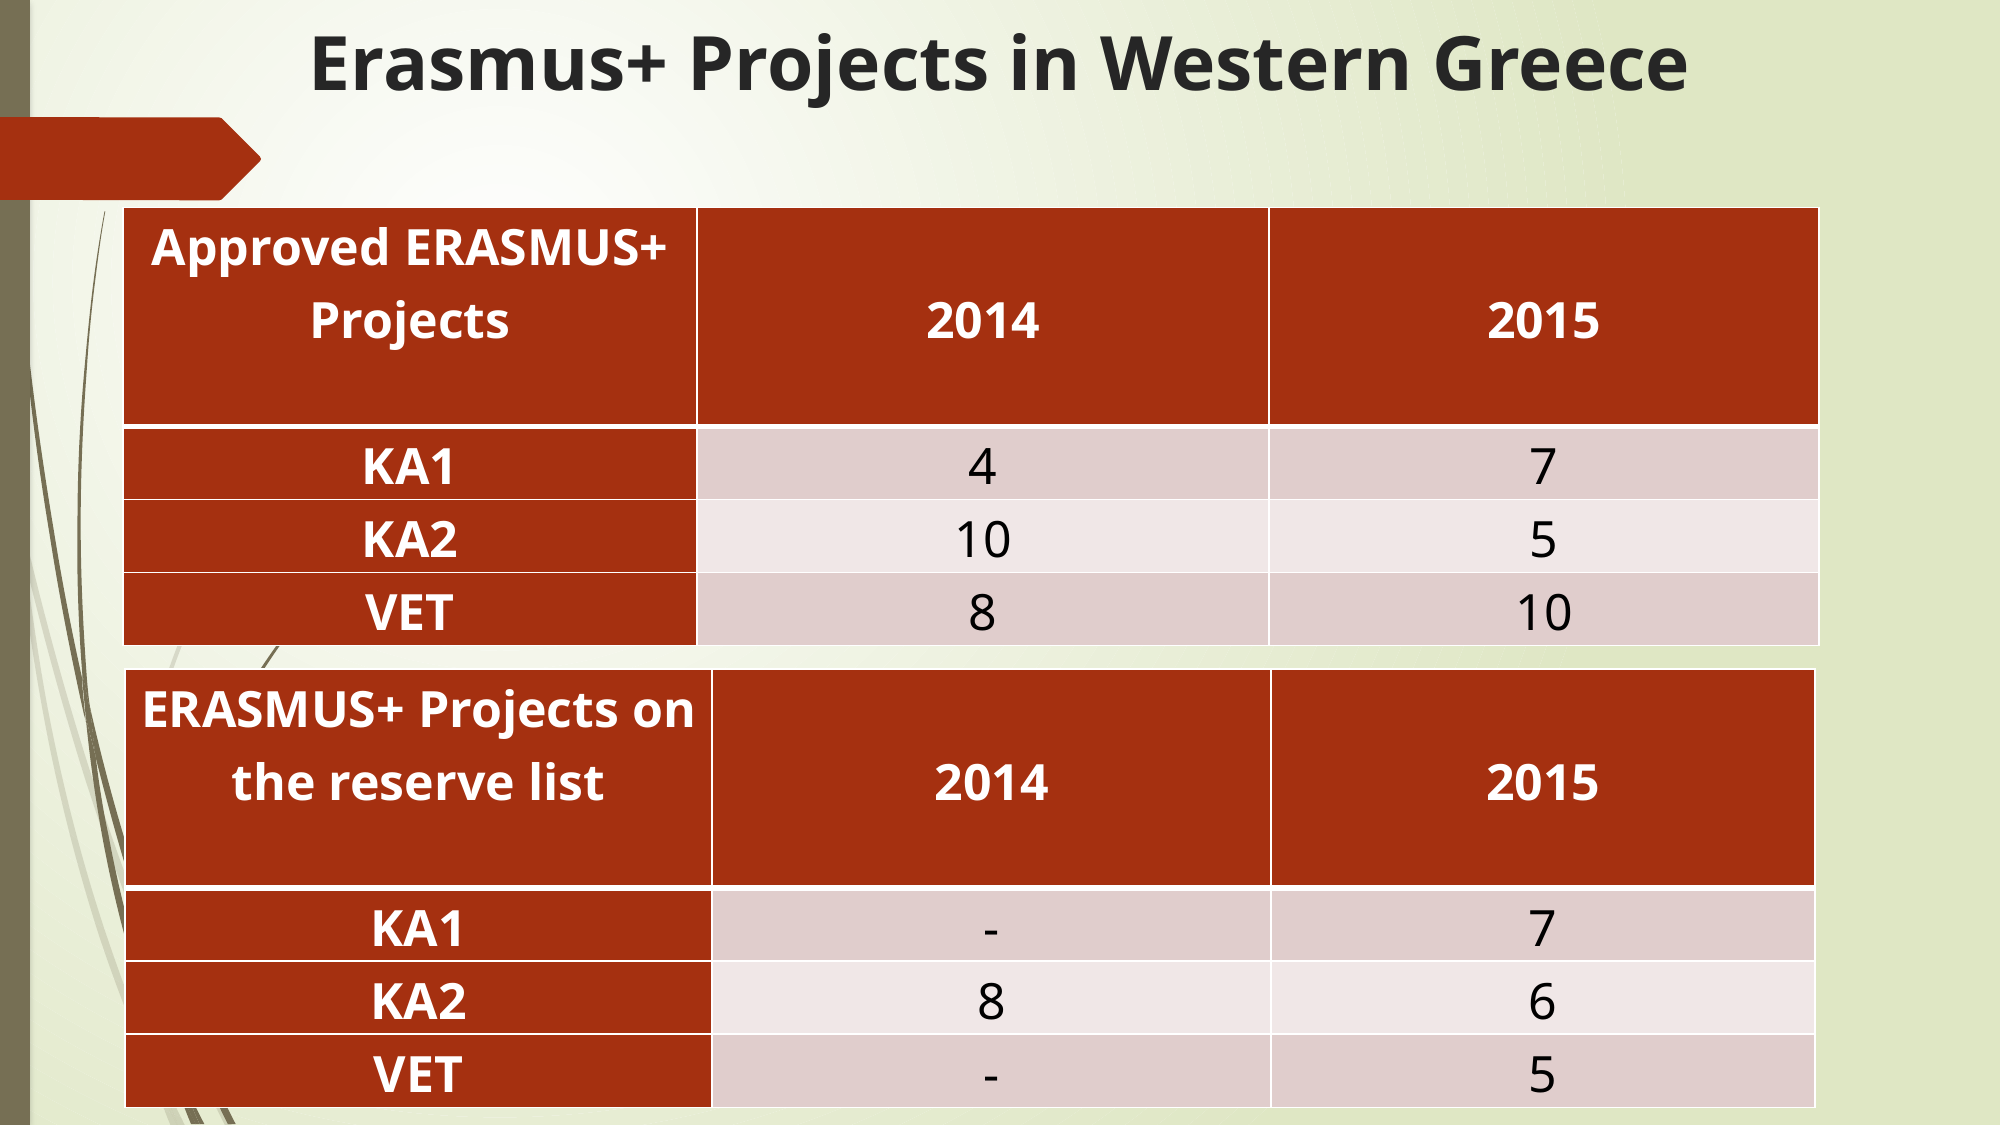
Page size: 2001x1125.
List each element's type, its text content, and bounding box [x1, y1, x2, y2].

table_cell 8 [713, 962, 1270, 1033]
table_cell KA1 [126, 891, 711, 960]
table_header 2014 [713, 670, 1270, 885]
title Erasmus+ Projects in Western Greece [137, 7, 1863, 208]
table_cell VET [124, 573, 696, 645]
table_cell 5 [1270, 500, 1818, 572]
table_cell 6 [1272, 962, 1814, 1033]
table_header Αpproved ERASMUS+ Projects [124, 208, 696, 424]
table_cell 10 [698, 500, 1268, 572]
table_header 2015 [1272, 670, 1814, 885]
table_cell 10 [1270, 573, 1818, 645]
table_cell KA2 [126, 962, 711, 1033]
table_cell 8 [698, 573, 1268, 645]
table_cell 5 [1272, 1035, 1814, 1107]
table_cell 4 [698, 429, 1268, 499]
table_cell - [713, 891, 1270, 960]
table_cell 7 [1272, 891, 1814, 960]
table_header ERASMUS+ Projects on the reserve list [126, 670, 711, 885]
table_cell KA2 [124, 500, 696, 572]
table_cell KA1 [124, 429, 696, 499]
table_cell - [713, 1035, 1270, 1107]
table_header 2014 [698, 208, 1268, 424]
table_cell 7 [1270, 429, 1818, 499]
table_header 2015 [1270, 208, 1818, 424]
table_cell VET [126, 1035, 711, 1107]
